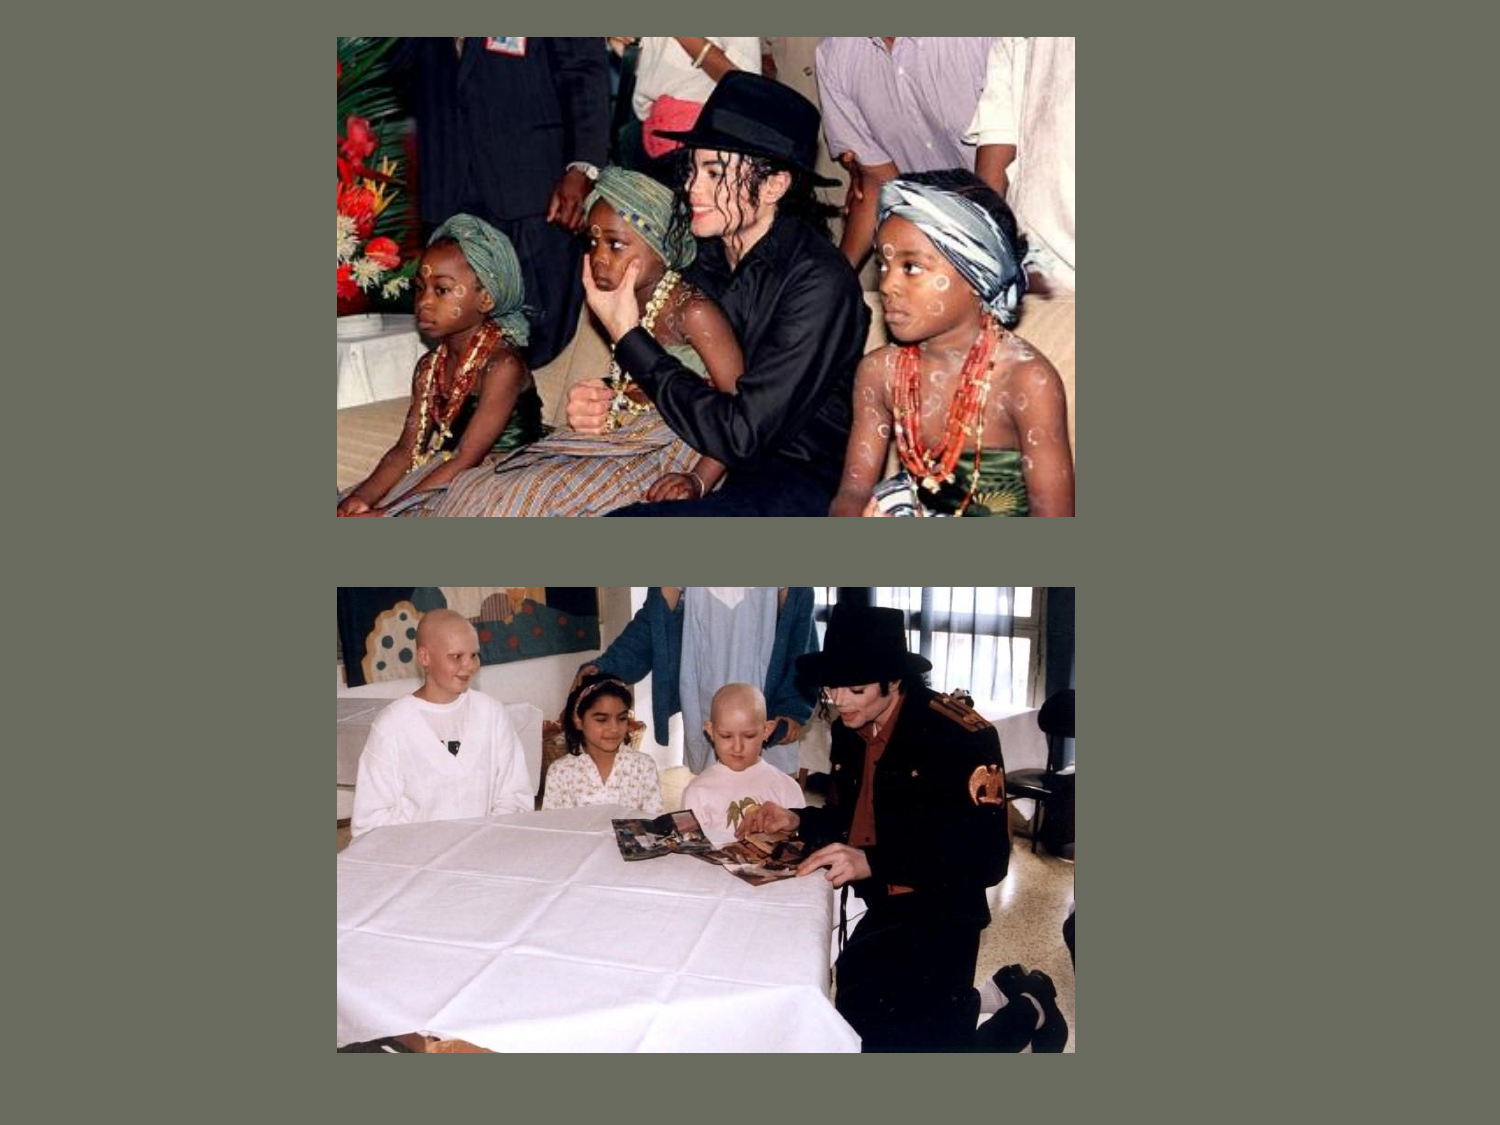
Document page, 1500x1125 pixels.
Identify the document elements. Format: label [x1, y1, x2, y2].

list [337, 37, 1075, 517]
list [337, 587, 1075, 1053]
